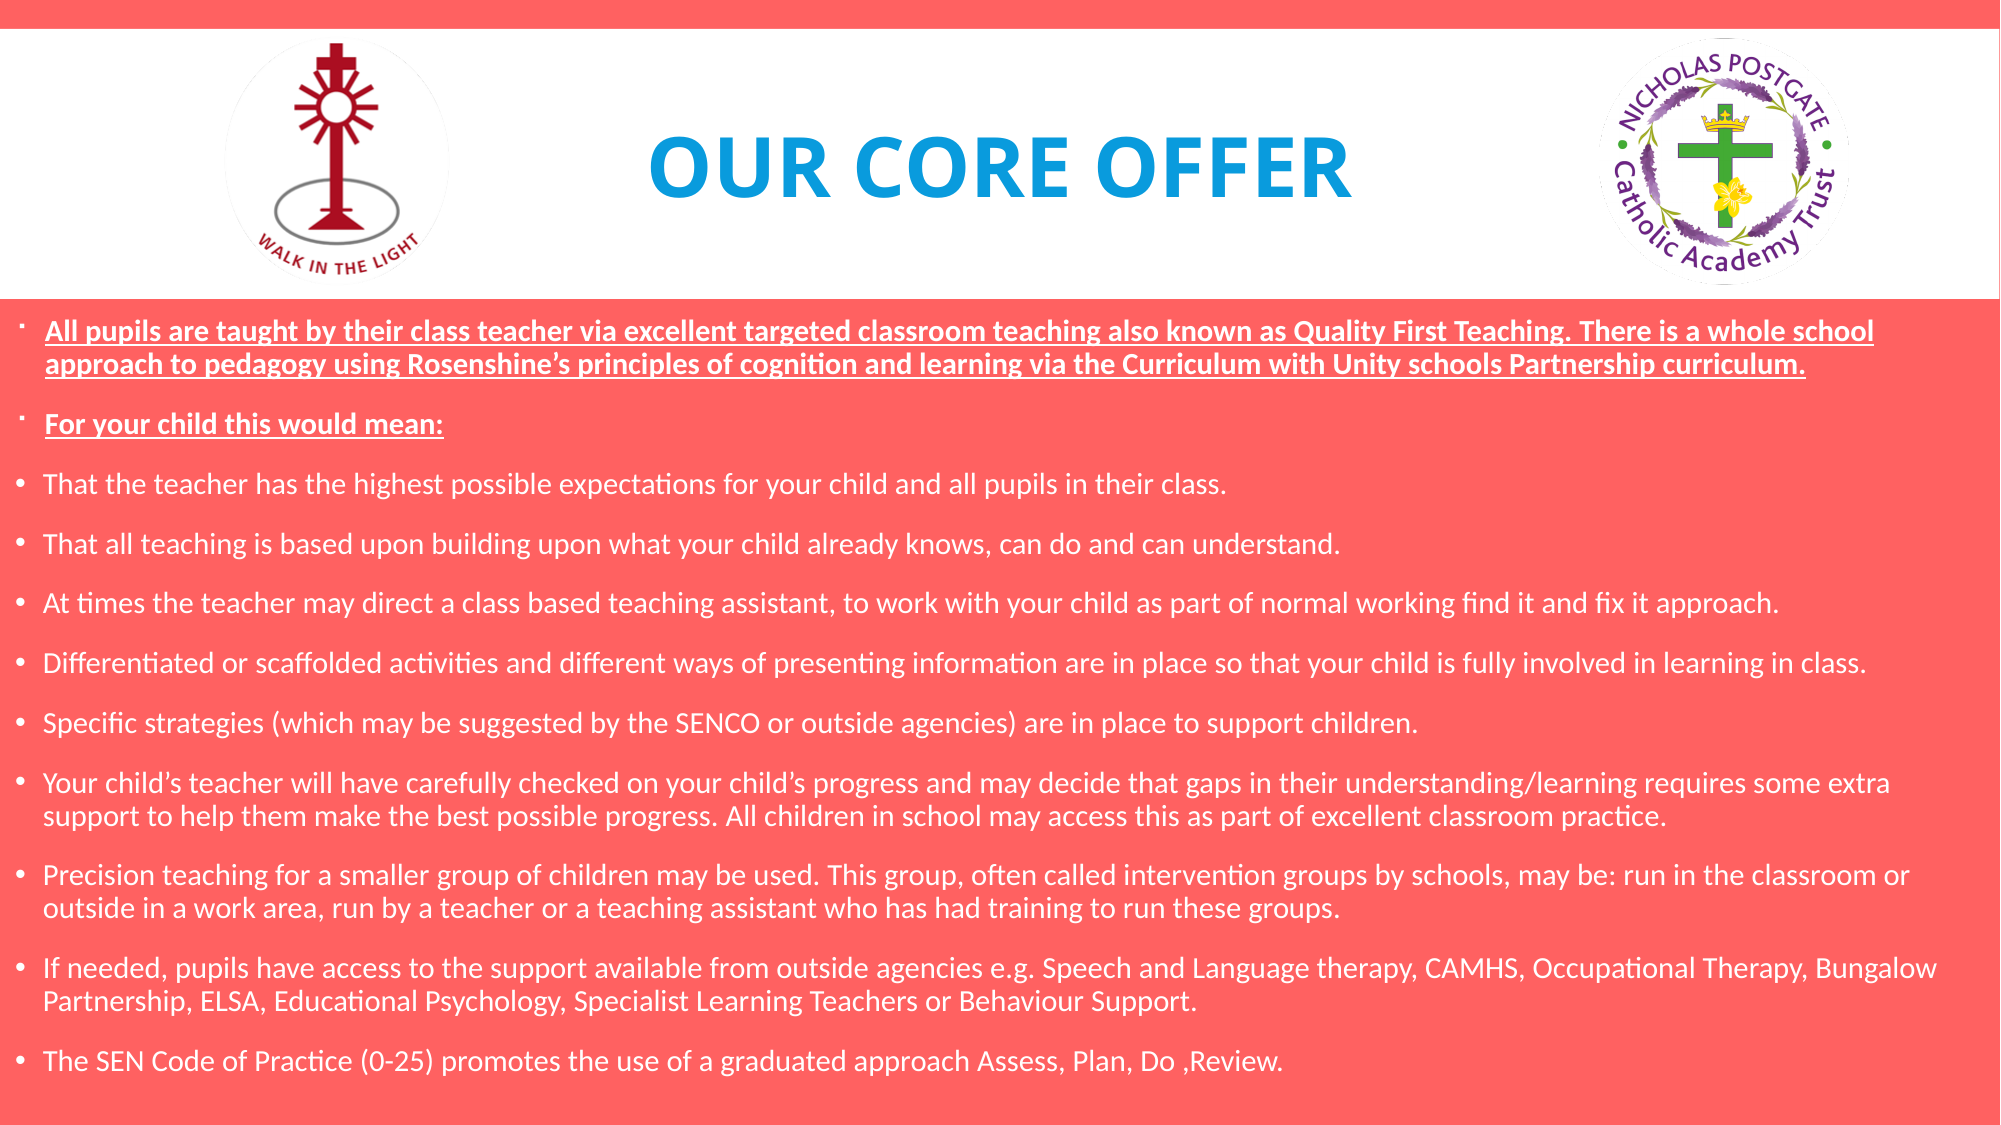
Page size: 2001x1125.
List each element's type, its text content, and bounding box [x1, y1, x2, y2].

picture [211, 36, 462, 286]
title Our Core Offer [197, 46, 1803, 298]
list All pupils are taught by their class teacher via excellent targeted classroom teaching also known as Quality First Teaching. There is a whole school approach to pedagogy using Rosenshine’s principles of cognition and learning via the Curriculum with Unity schools Partnership curriculum. For your child this would mean: That the teacher has the highest possible expectations for your child and all pupils in their class. That all teaching is based upon building upon what your child already knows, can do and can understand. At times the teacher may direct a class based teaching assistant, to work with your child as part of normal working find it and fix it approach. Differentiated or scaffolded activities and different ways of presenting information are in place so that your child is fully involved in learning in class. Specific strategies (which may be suggested by the SENCO or outside agencies) are in place to support children. Your child’s teacher will have carefully checked on your child’s progress and may decide that gaps in their understanding/learning requires some extra support to help them make the best possible progress. All children in school may access this as part of excellent classroom practice. Precision teaching for a smaller group of children may be used. This group, often called intervention groups by schools, may be: run in the classroom or outside in a work area, run by a teacher or a teaching assistant who has had training to run these groups. If needed, pupils have access to the support available from outside agencies e.g. Speech and Language therapy, CAMHS, Occupational Therapy, Bungalow Partnership, ELSA, Educational Psychology, Specialist Learning Teachers or Behaviour Support. The SEN Code of Practice (0-25) promotes the use of a graduated approach Assess, Plan, Do ,Review. [0, 308, 2000, 1102]
picture [1599, 36, 1849, 286]
